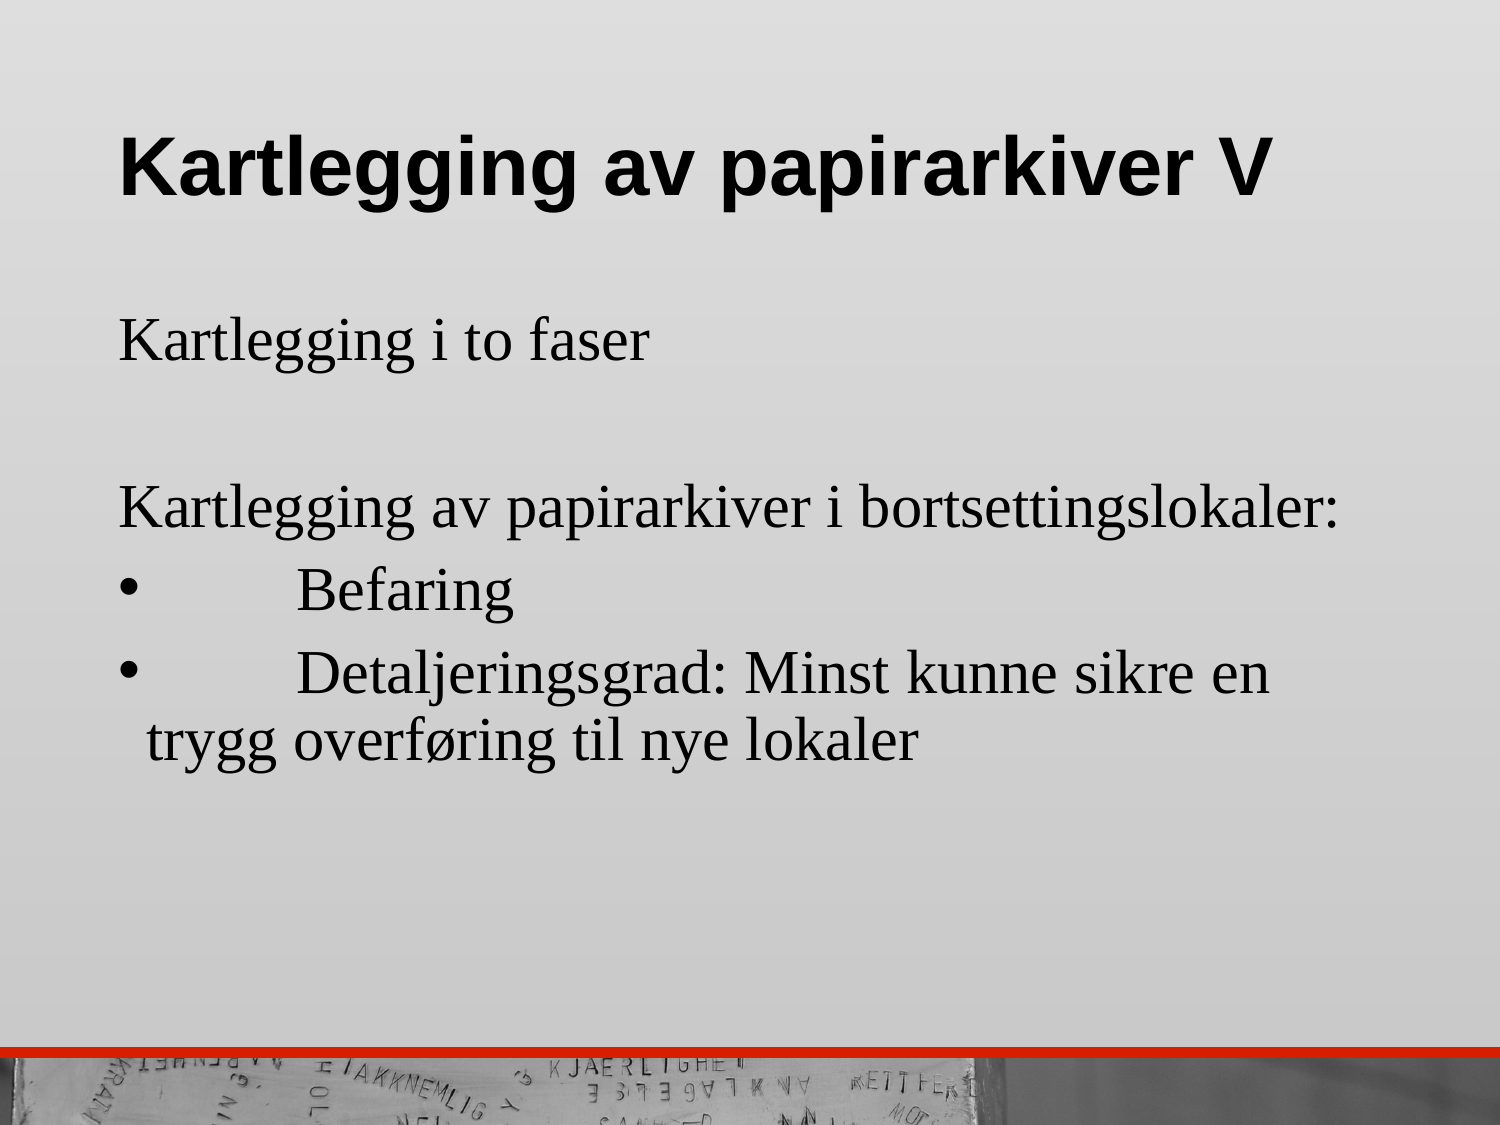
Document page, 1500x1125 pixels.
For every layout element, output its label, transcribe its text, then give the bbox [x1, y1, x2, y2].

list Kartlegging i to faser Kartlegging av papirarkiver i bortsettingslokaler: Befaring Detaljeringsgrad: Minst kunne sikre en trygg overføring til nye lokaler [103, 299, 1397, 1014]
title Kartlegging av papirarkiver V [103, 59, 1397, 278]
picture [0, 1058, 1500, 1125]
